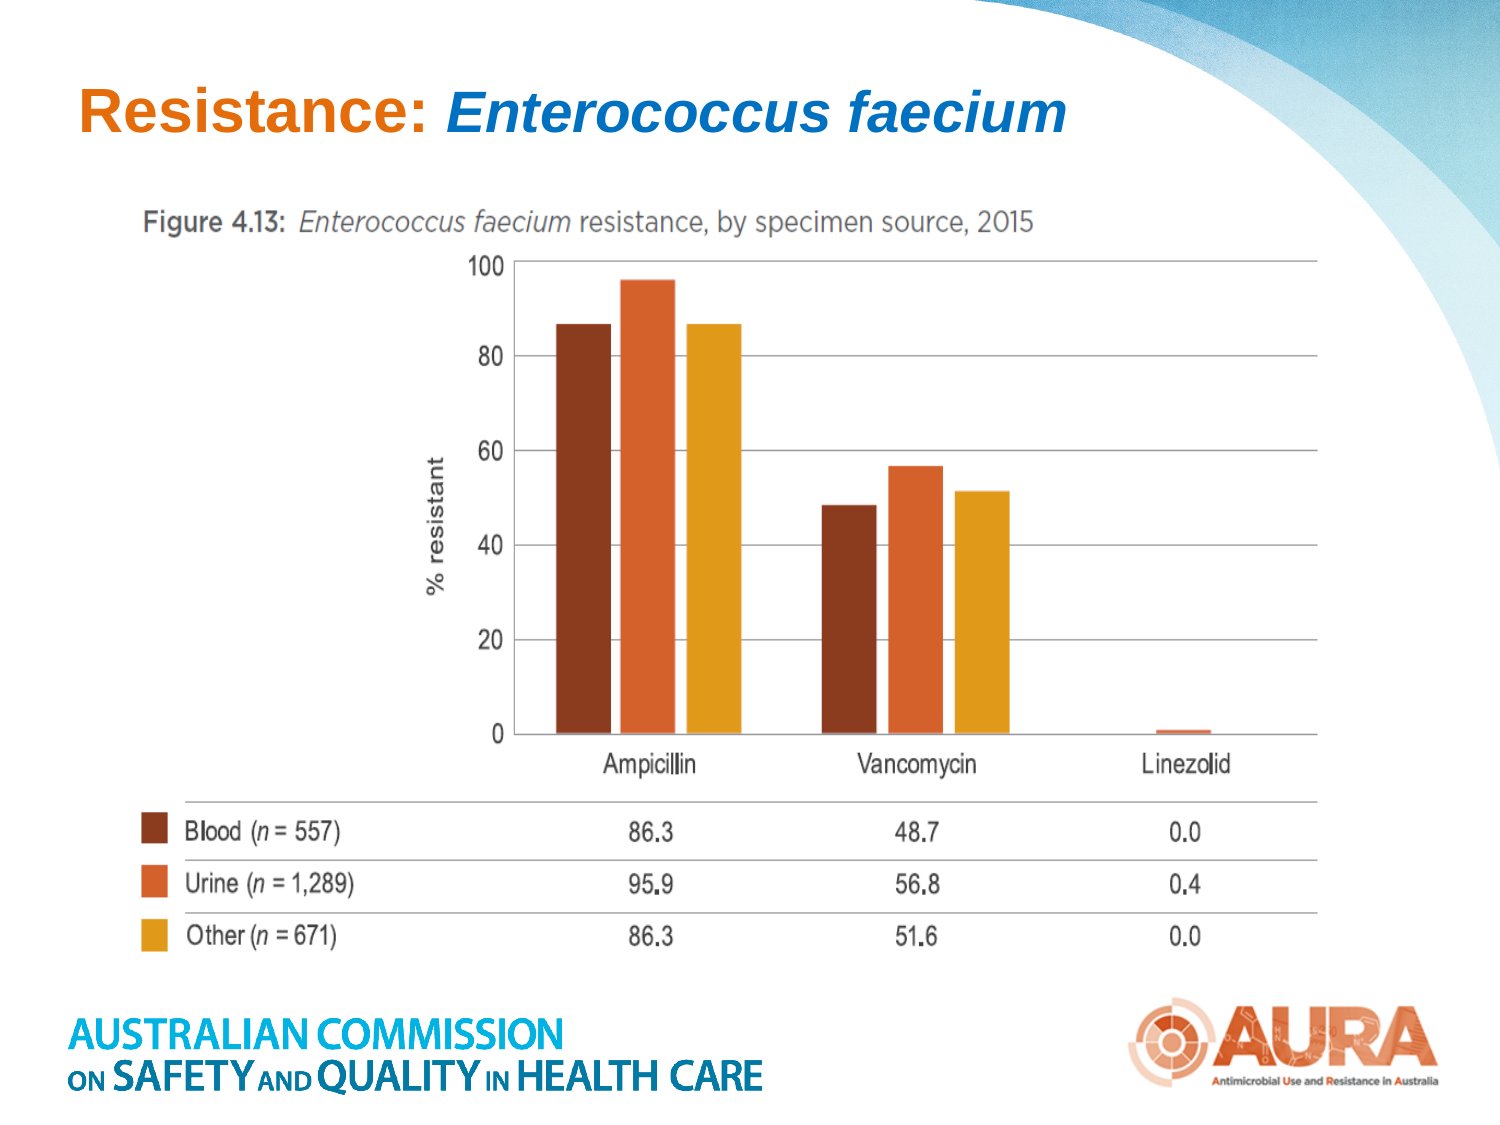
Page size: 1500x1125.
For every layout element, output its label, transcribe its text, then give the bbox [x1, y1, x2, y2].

title Resistance: Enterococcus faecium [78, 70, 1384, 161]
picture [1, 0, 1500, 1125]
